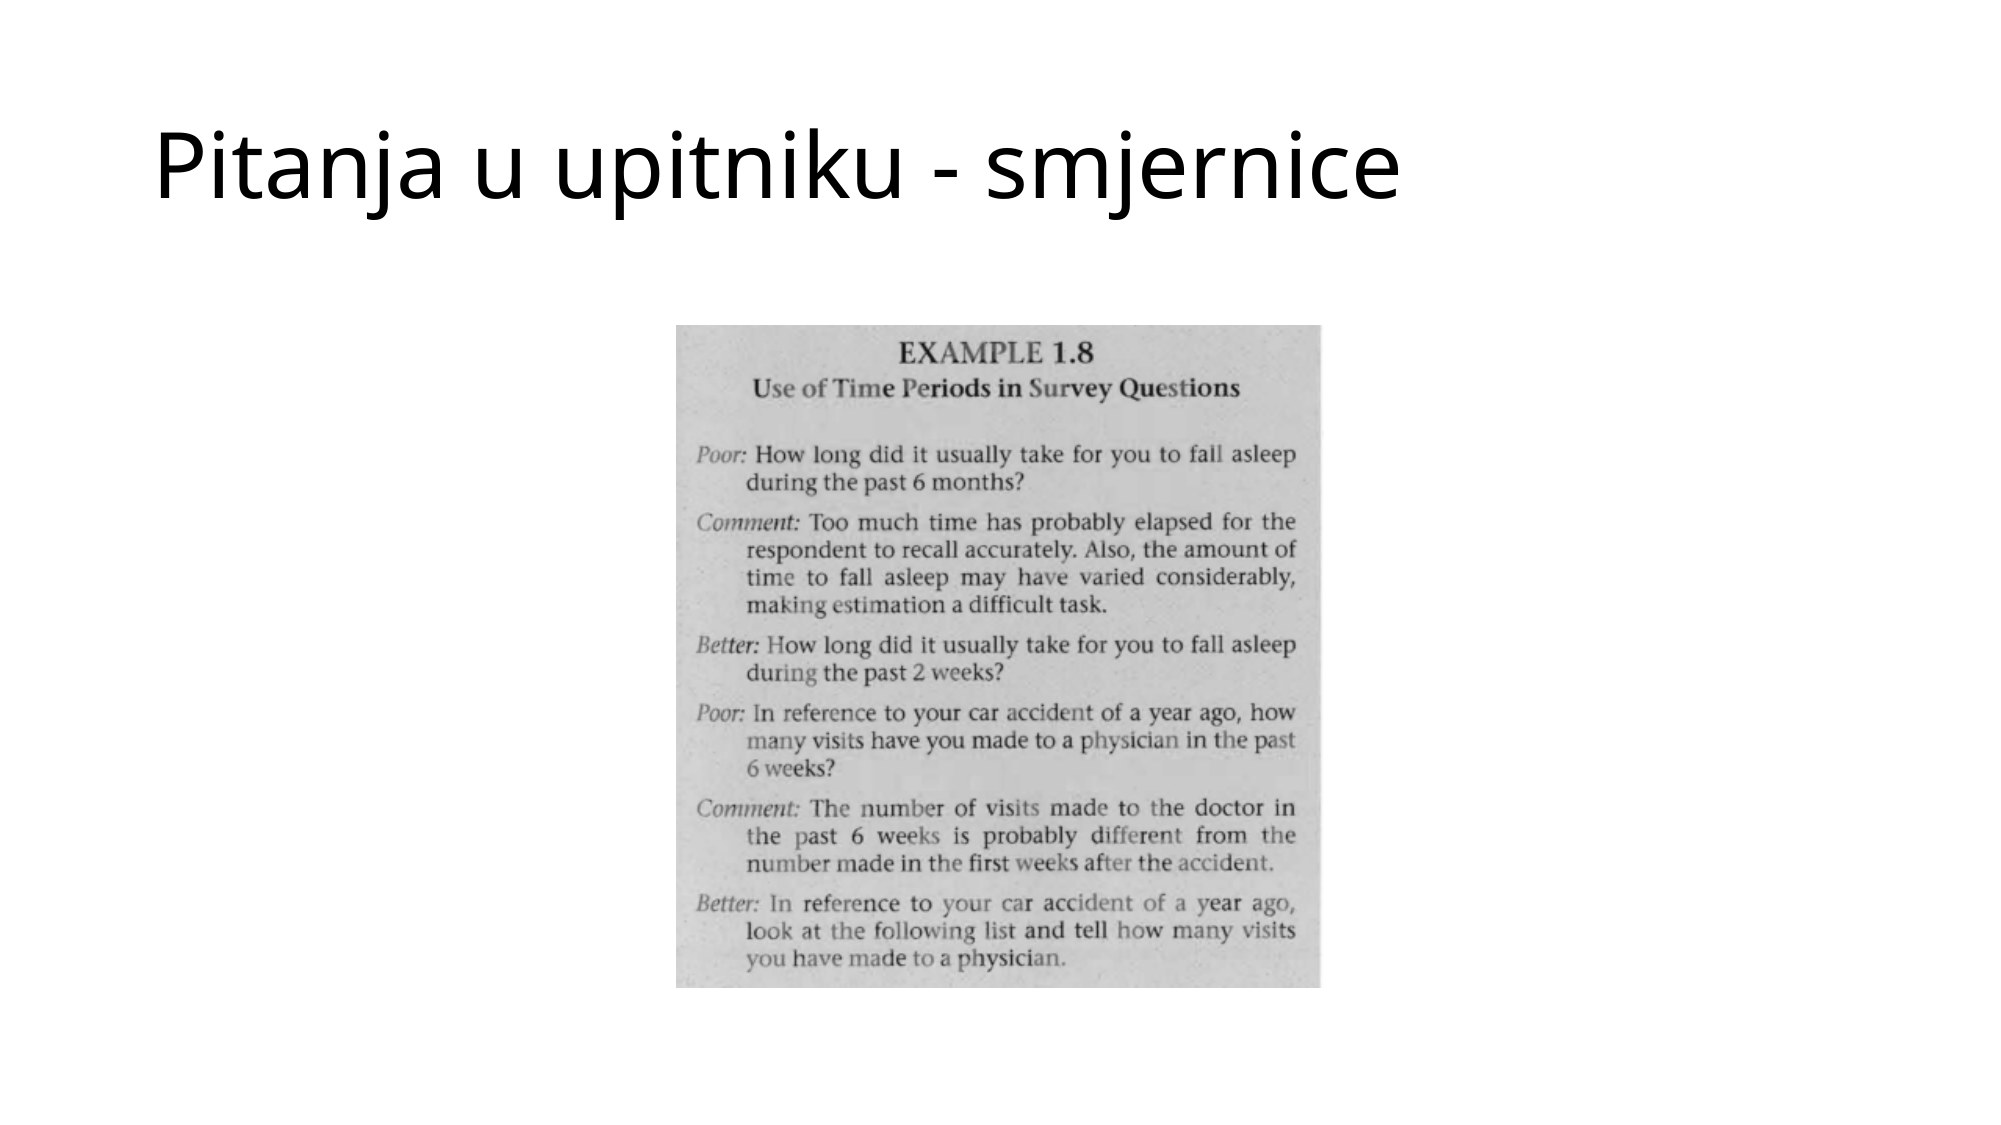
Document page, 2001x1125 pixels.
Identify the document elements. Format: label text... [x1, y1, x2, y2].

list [676, 325, 1324, 988]
title Pitanja u upitniku - smjernice [137, 59, 1863, 278]
